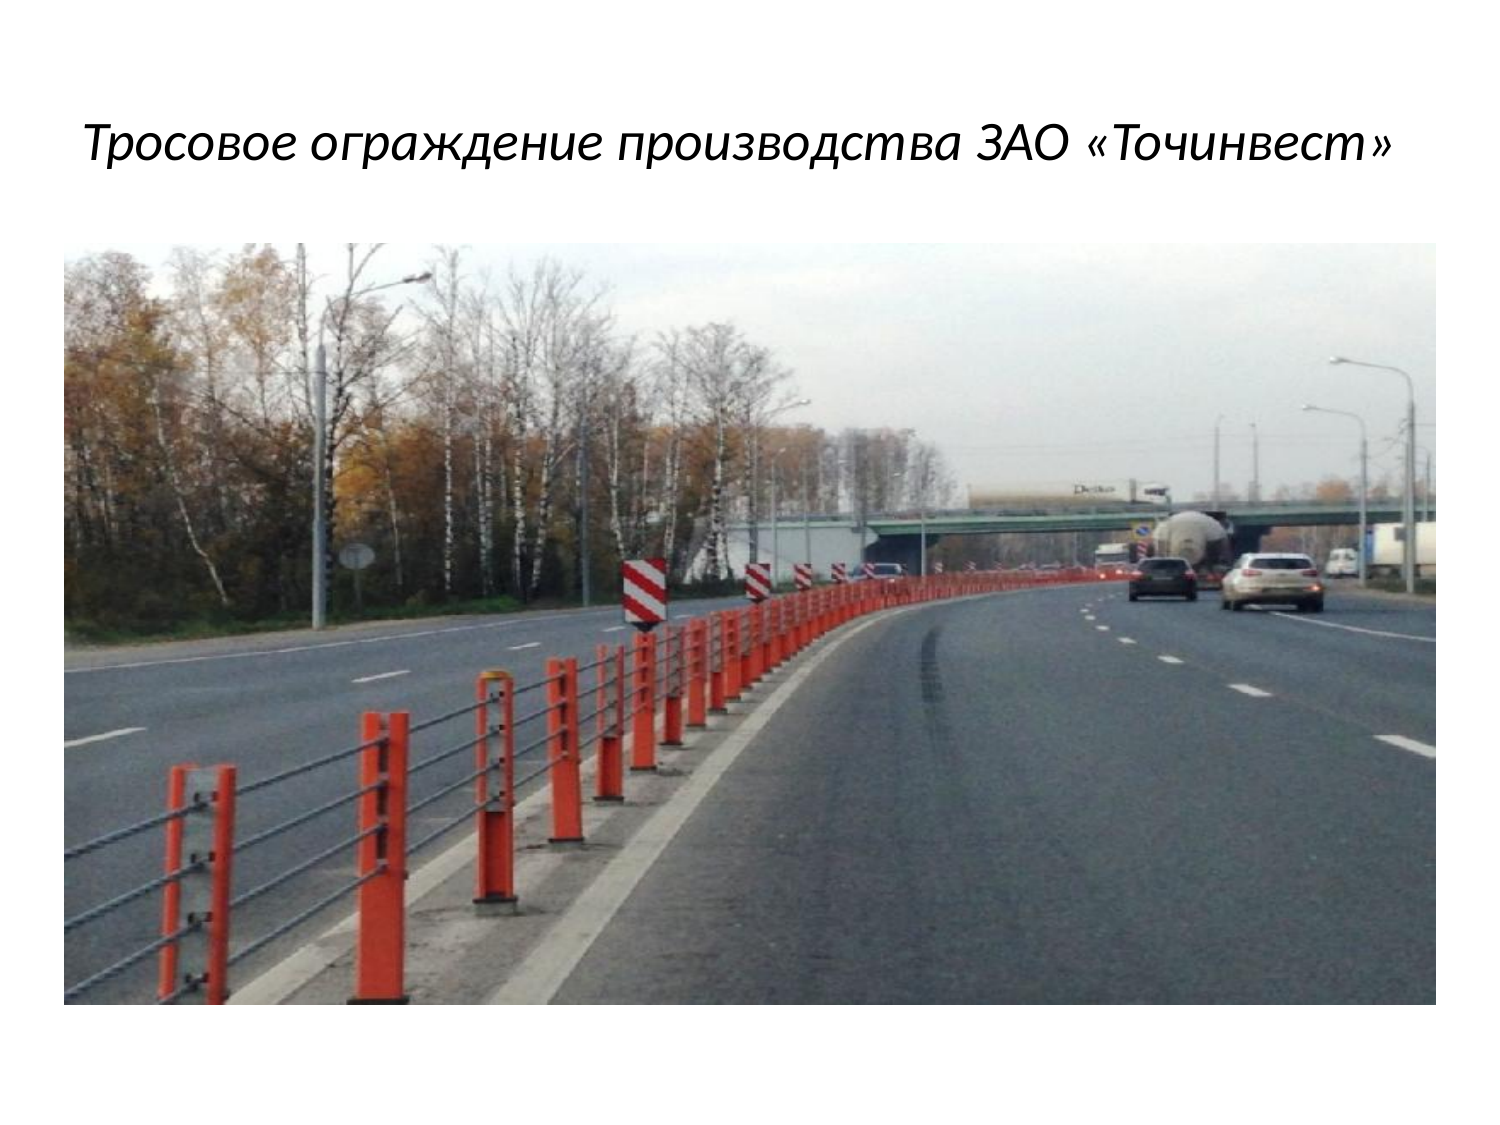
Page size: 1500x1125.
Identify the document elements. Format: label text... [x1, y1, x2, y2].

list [64, 243, 1436, 1006]
title Тросовое ограждение производства ЗАО «Точинвест» [64, 78, 1415, 242]
